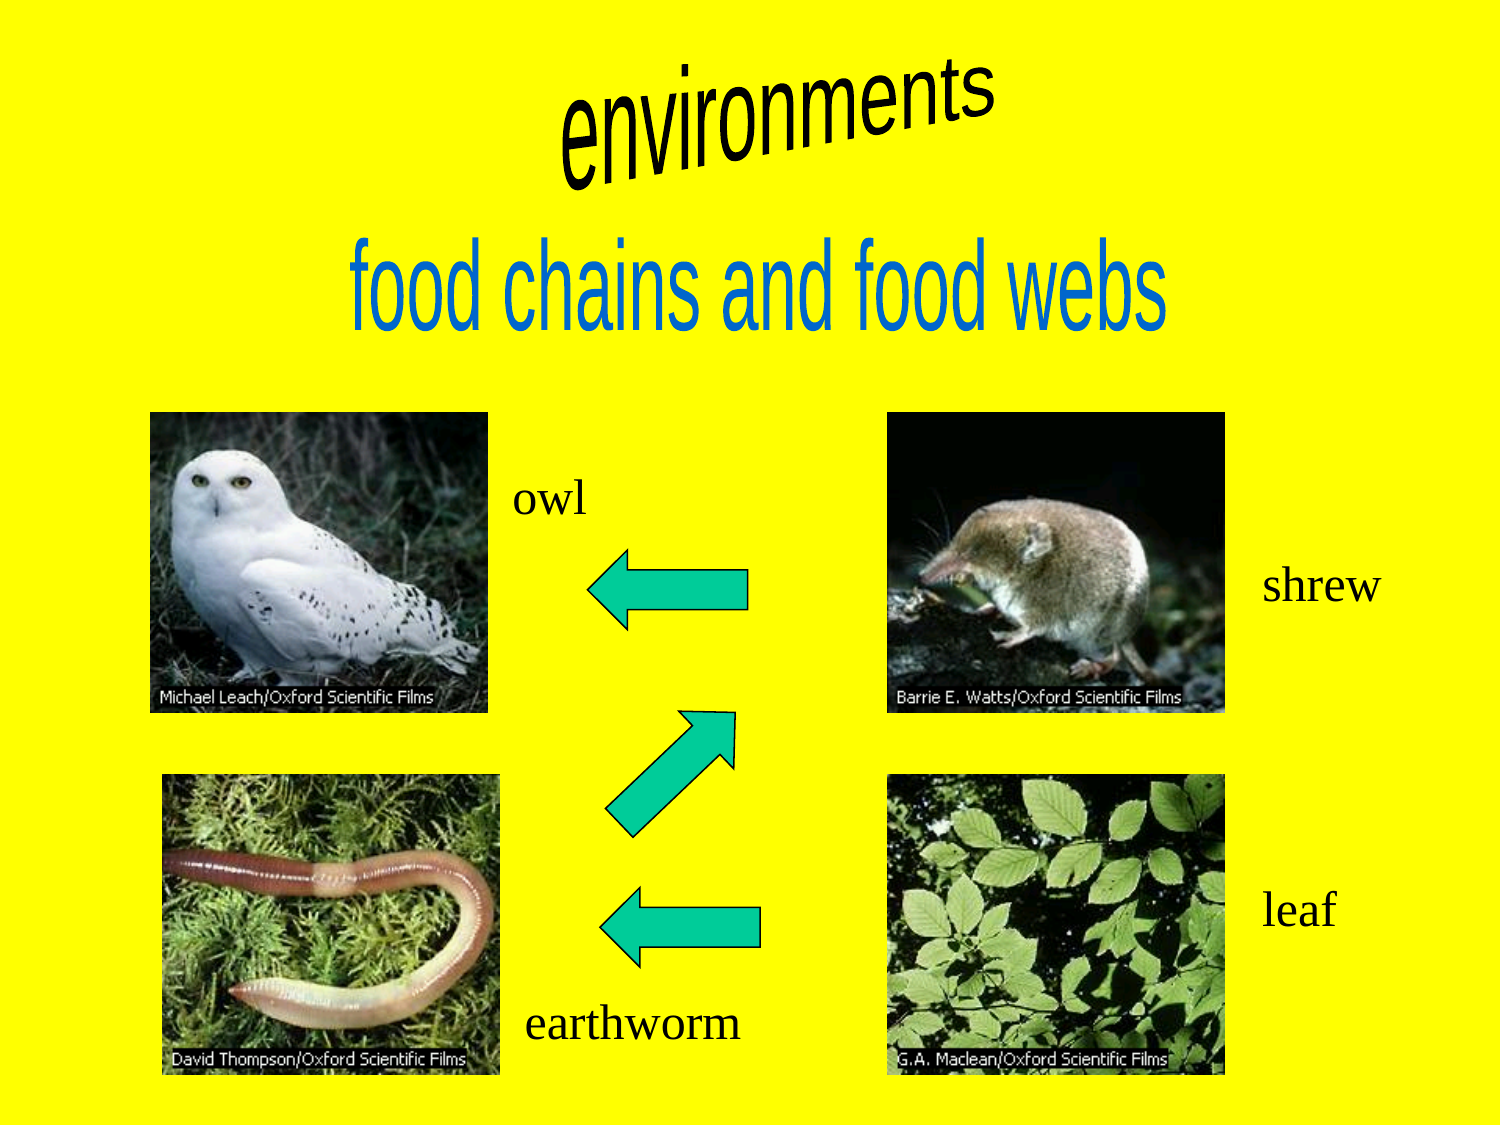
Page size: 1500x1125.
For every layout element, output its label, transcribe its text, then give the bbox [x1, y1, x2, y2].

picture [162, 774, 500, 1075]
text_box earthworm [509, 981, 757, 1057]
text_box [587, 549, 748, 630]
picture [887, 412, 1225, 713]
picture [149, 412, 488, 713]
text_box shrew [1247, 544, 1397, 619]
text_box leaf [1247, 869, 1353, 944]
text_box [605, 711, 736, 838]
text_box [599, 887, 761, 968]
text_box owl [497, 456, 603, 532]
picture [887, 774, 1225, 1075]
